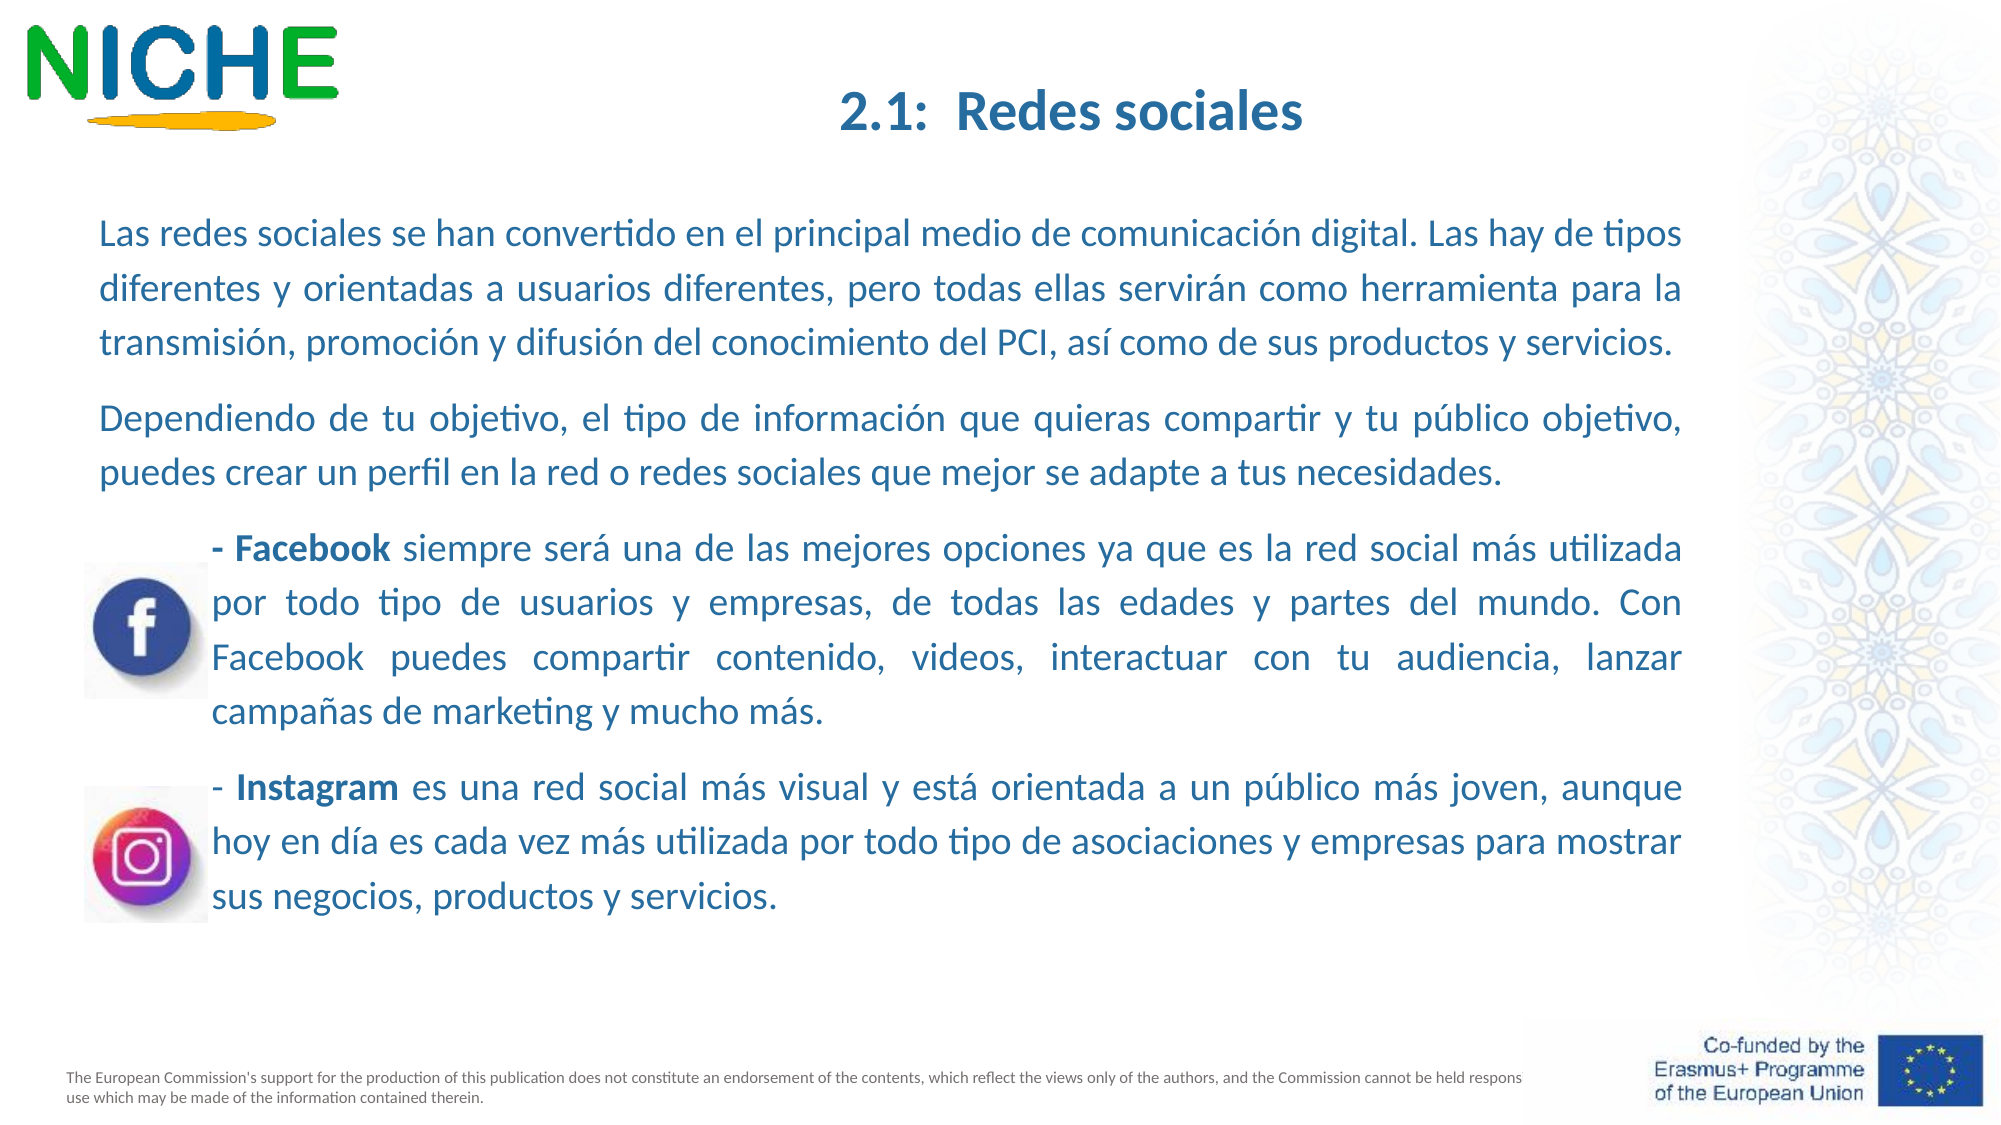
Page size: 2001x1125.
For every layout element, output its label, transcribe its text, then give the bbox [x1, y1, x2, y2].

picture [0, 0, 365, 145]
picture [1523, 1018, 1999, 1125]
text_box 2.1: Redes sociales [398, 54, 1745, 173]
picture [84, 786, 208, 923]
text_box Las redes sociales se han convertido en el principal medio de comunicación digital. Las hay de tipos diferentes y orientadas a usuarios diferentes, pero todas ellas servirán como herramienta para la transmisión, promoción y difusión del conocimiento del PCI, así como de sus productos y servicios. Dependiendo de tu objetivo, el tipo de información que quieras compartir y tu público objetivo, puedes crear un perfil en la red o redes sociales que mejor se adapte a tus necesidades. - Facebook siempre será una de las mejores opciones ya que es la red social más utilizada por todo tipo de usuarios y empresas, de todas las edades y partes del mundo. Con Facebook puedes compartir contenido, videos, interactuar con tu audiencia, lanzar campañas de marketing y mucho más. - Instagram es una red social más visual y está orientada a un público más joven, aunque hoy en día es cada vez más utilizada por todo tipo de asociaciones y empresas para mostrar sus negocios, productos y servicios. [84, 192, 1700, 925]
picture [84, 562, 208, 699]
